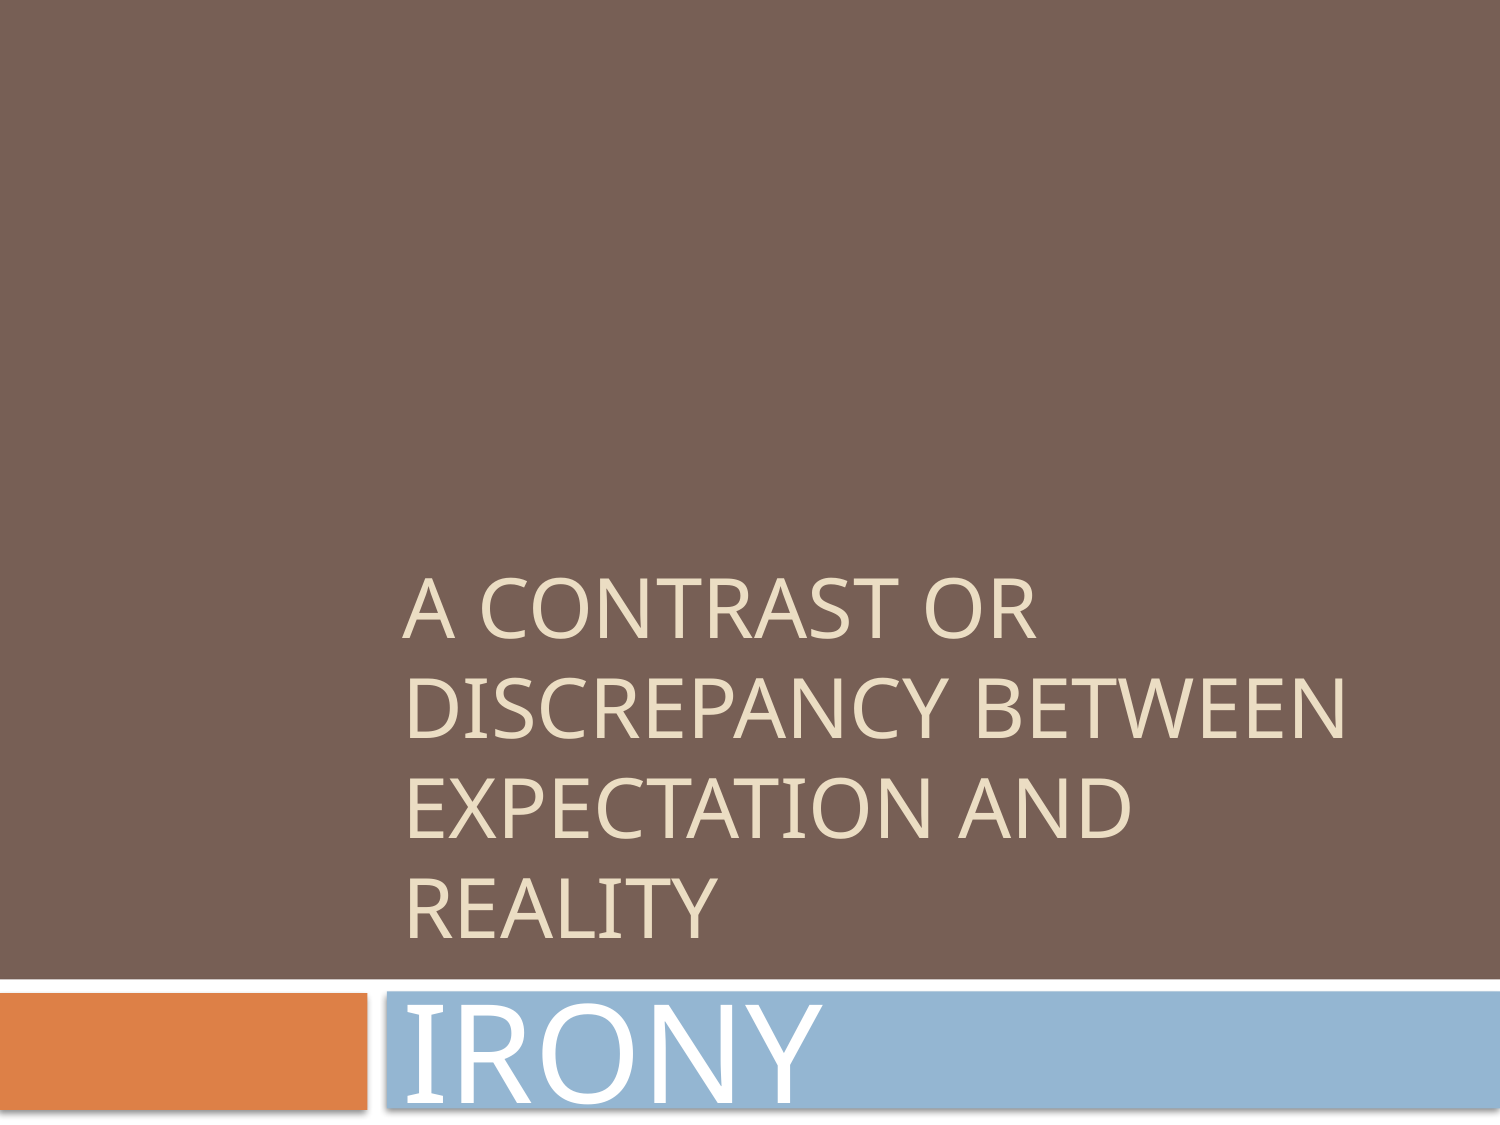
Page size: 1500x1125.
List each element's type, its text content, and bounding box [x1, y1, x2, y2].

title A CONTRAST OR DISCREPANCY BETWEEN EXPECTATION AND REALITY [387, 662, 1450, 963]
subtitle IRONY [387, 992, 1488, 1105]
